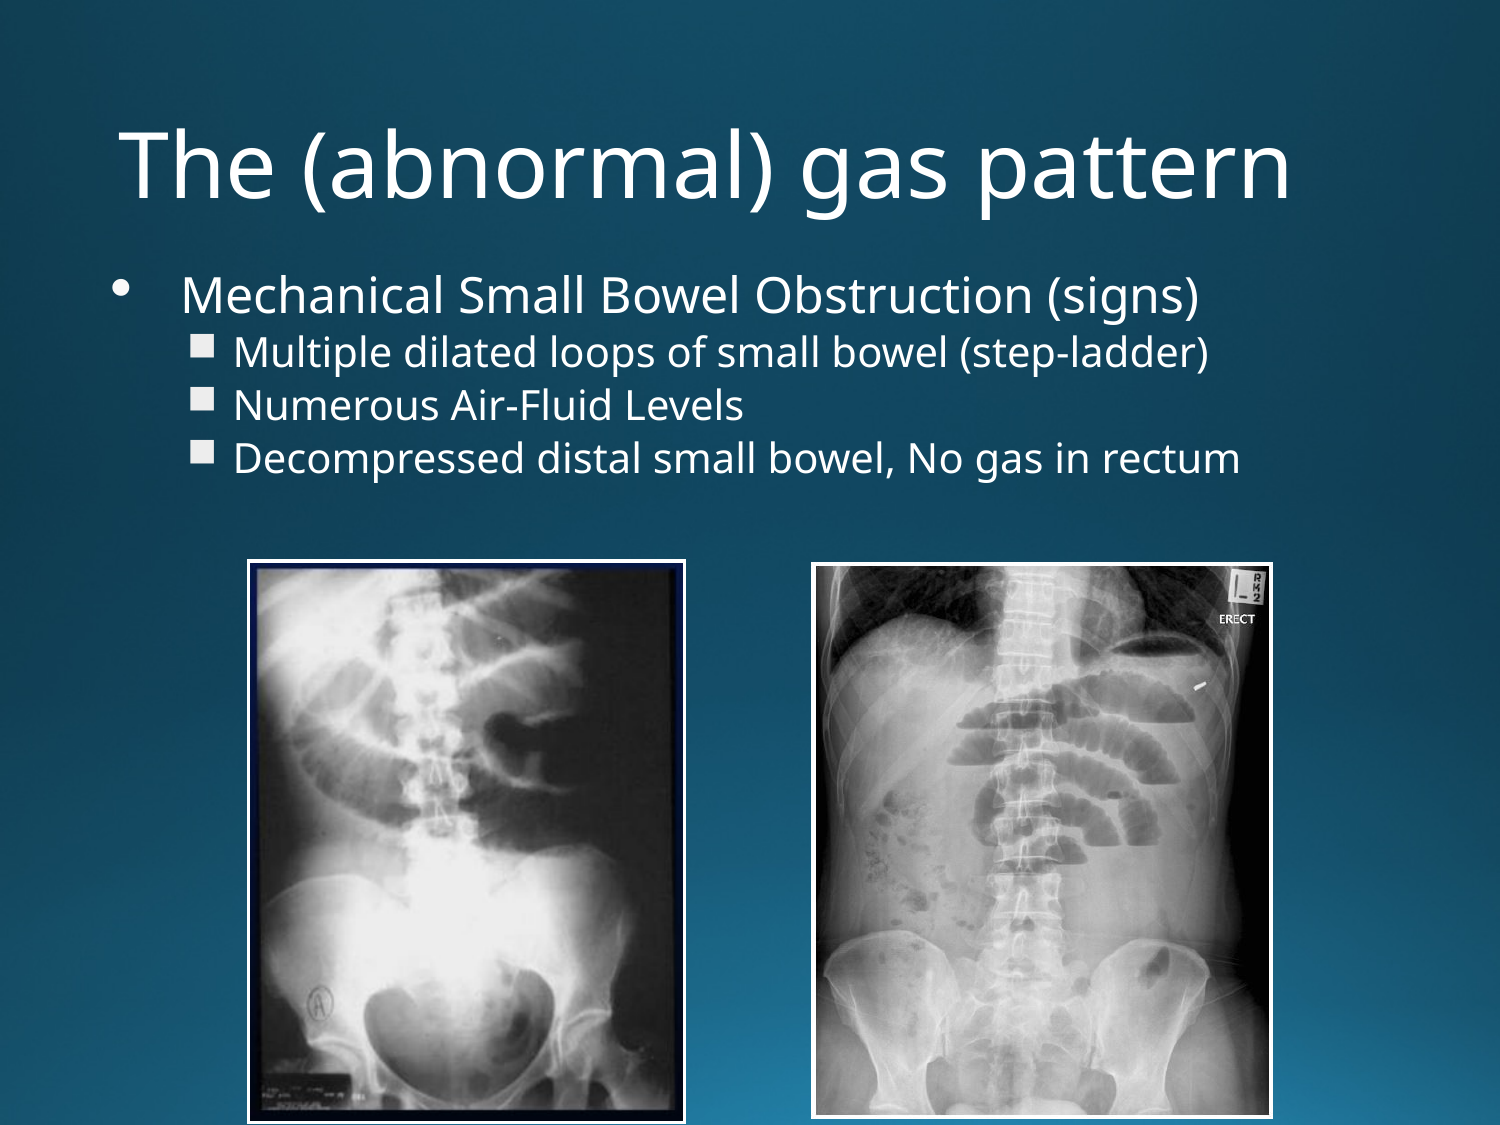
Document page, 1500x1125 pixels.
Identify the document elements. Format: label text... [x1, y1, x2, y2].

title The (abnormal) gas pattern [103, 59, 1397, 262]
list Mechanical Small Bowel Obstruction (signs) Multiple dilated loops of small bowel (step-ladder) Numerous Air-Fluid Levels Decompressed distal small bowel, No gas in rectum [75, 262, 1413, 1000]
picture [0, 0, 1500, 1125]
